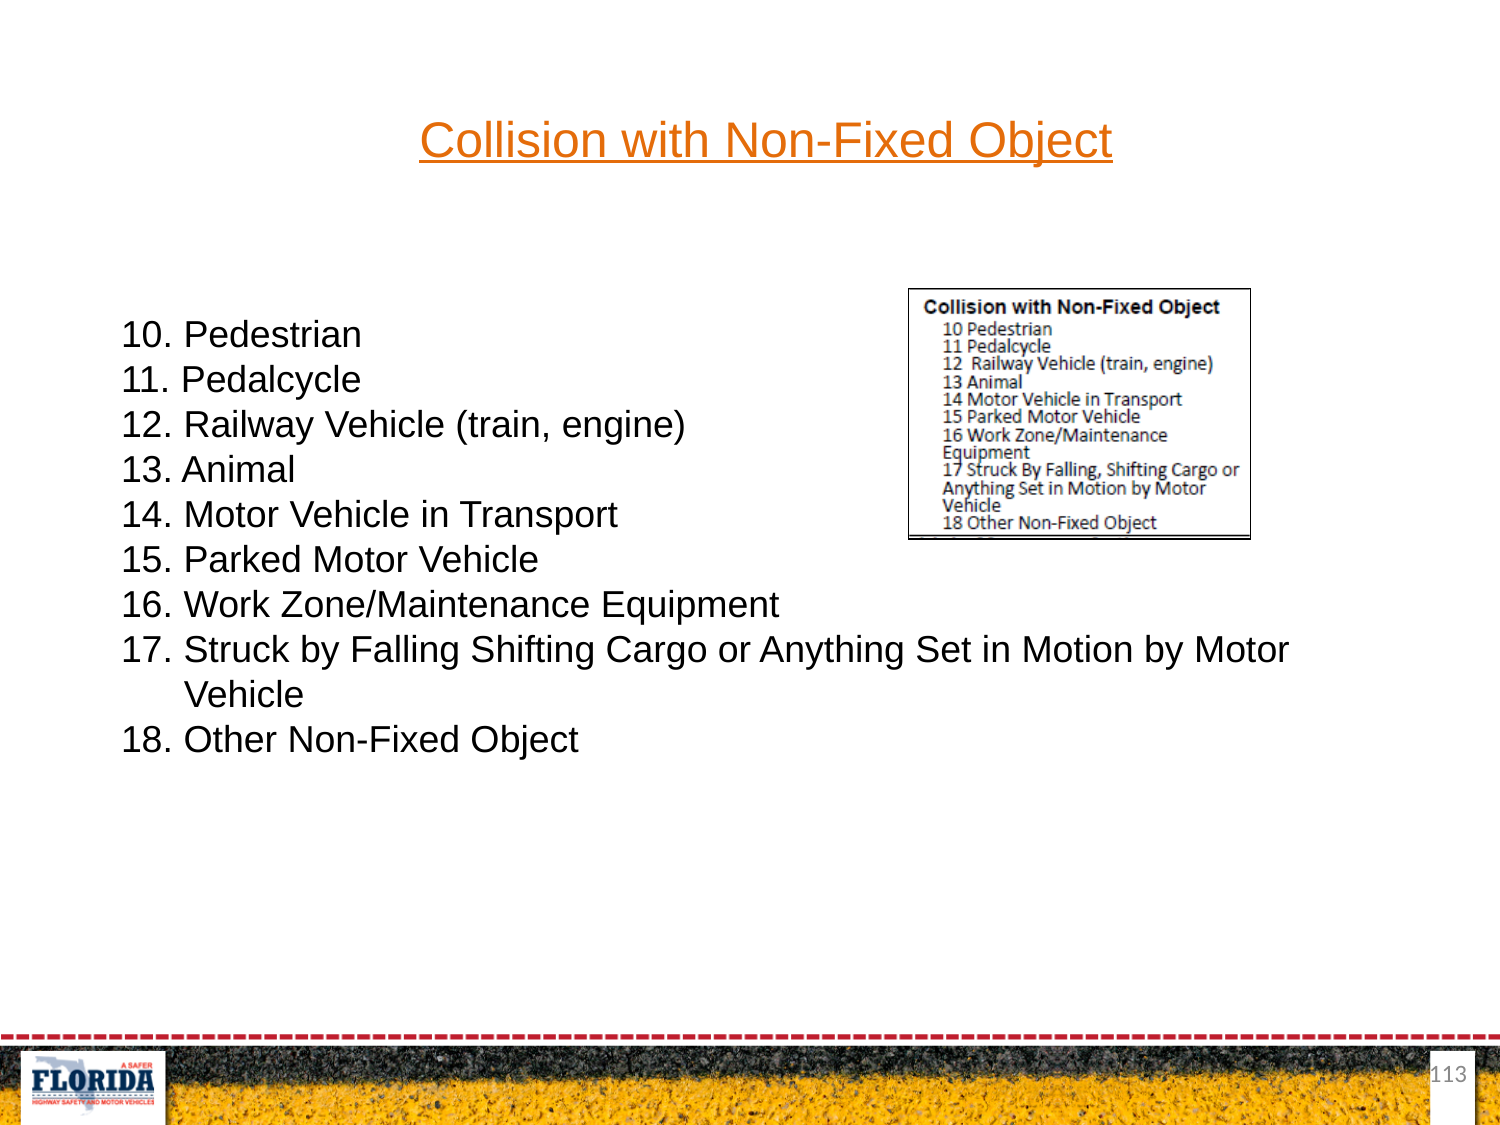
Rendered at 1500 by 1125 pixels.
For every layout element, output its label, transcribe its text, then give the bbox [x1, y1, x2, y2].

slide_number 113 [1132, 1042, 1483, 1103]
picture [0, 0, 1500, 1125]
text_box 10. Pedestrian 11. Pedalcycle 12. Railway Vehicle (train, engine) 13. Animal 14. Motor Vehicle in Transport 15. Parked Motor Vehicle 16. Work Zone/Maintenance Equipment 17. Struck by Falling Shifting Cargo or Anything Set in Motion by Motor Vehicle 18. Other Non-Fixed Object [106, 303, 1394, 768]
text_box Collision with Non-Fixed Object [404, 99, 1129, 175]
